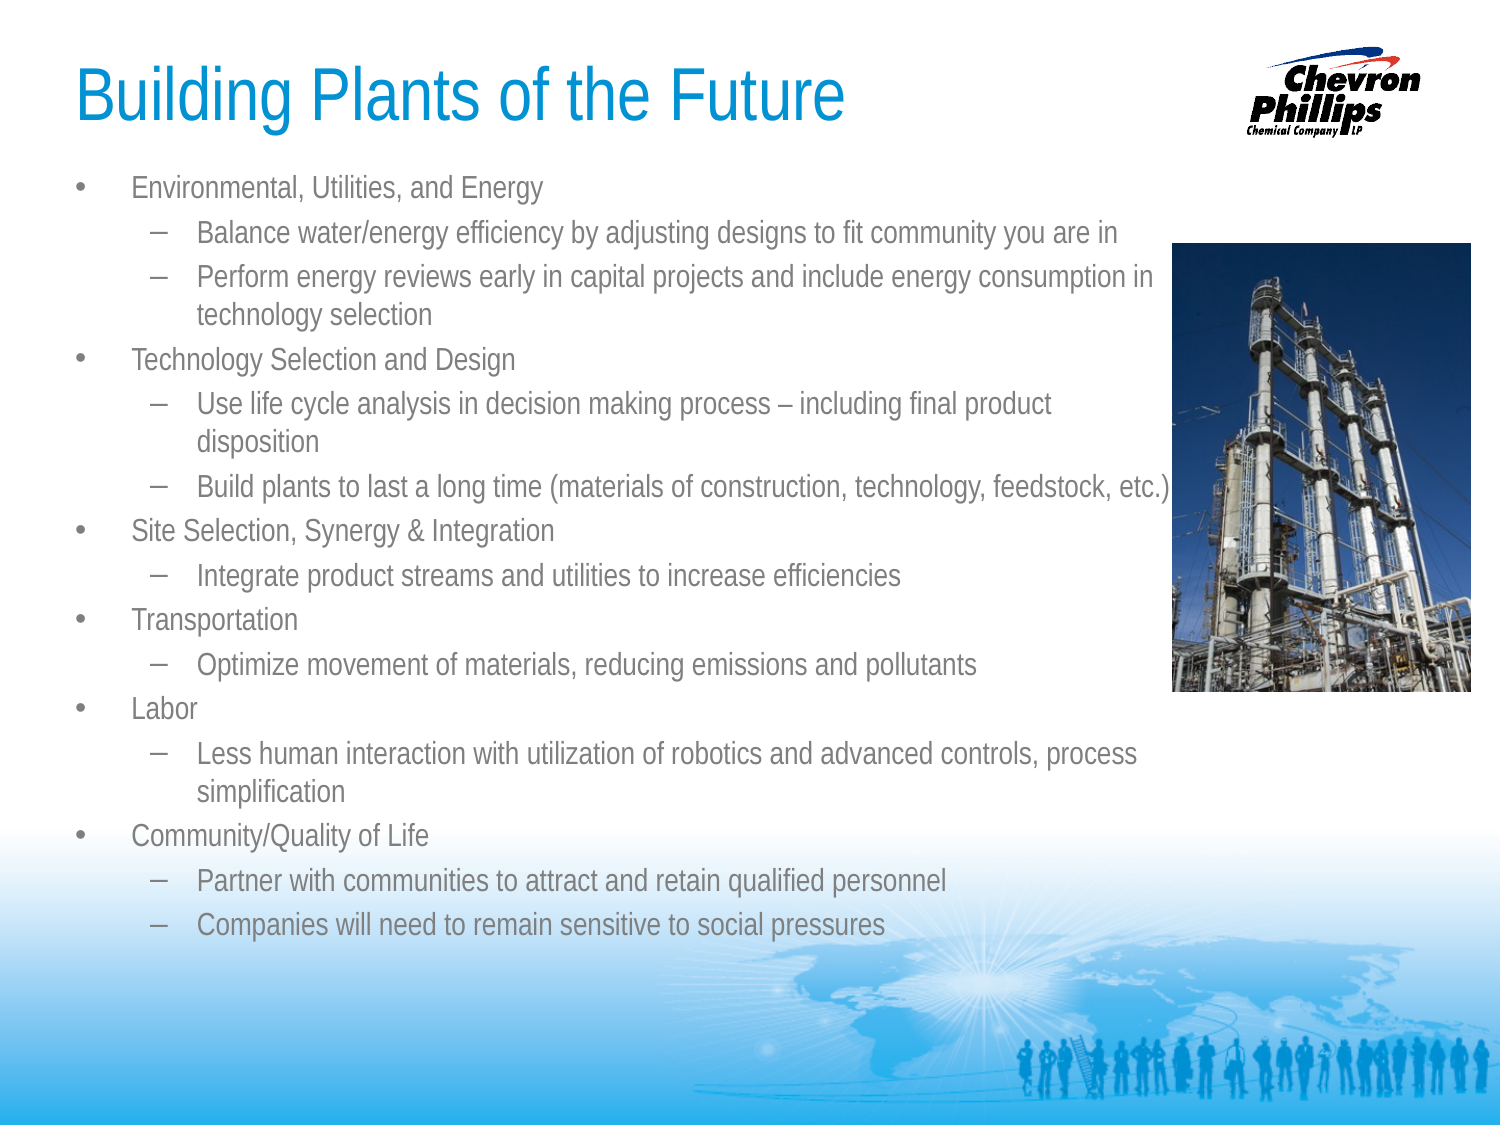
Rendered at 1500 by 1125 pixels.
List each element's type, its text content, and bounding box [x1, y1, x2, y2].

title Building Plants of the Future [75, 45, 1059, 167]
picture [0, 0, 1500, 1125]
list Environmental, Utilities, and Energy Balance water/energy efficiency by adjusting designs to fit community you are in Perform energy reviews early in capital projects and include energy consumption in technology selection Technology Selection and Design Use life cycle analysis in decision making process – including final product disposition Build plants to last a long time (materials of construction, technology, feedstock, etc.) Site Selection, Synergy & Integration Integrate product streams and utilities to increase efficiencies Transportation Optimize movement of materials, reducing emissions and pollutants Labor Less human interaction with utilization of robotics and advanced controls, process simplification Community/Quality of Life Partner with communities to attract and retain qualified personnel Companies will need to remain sensitive to social pressures [75, 167, 1173, 957]
